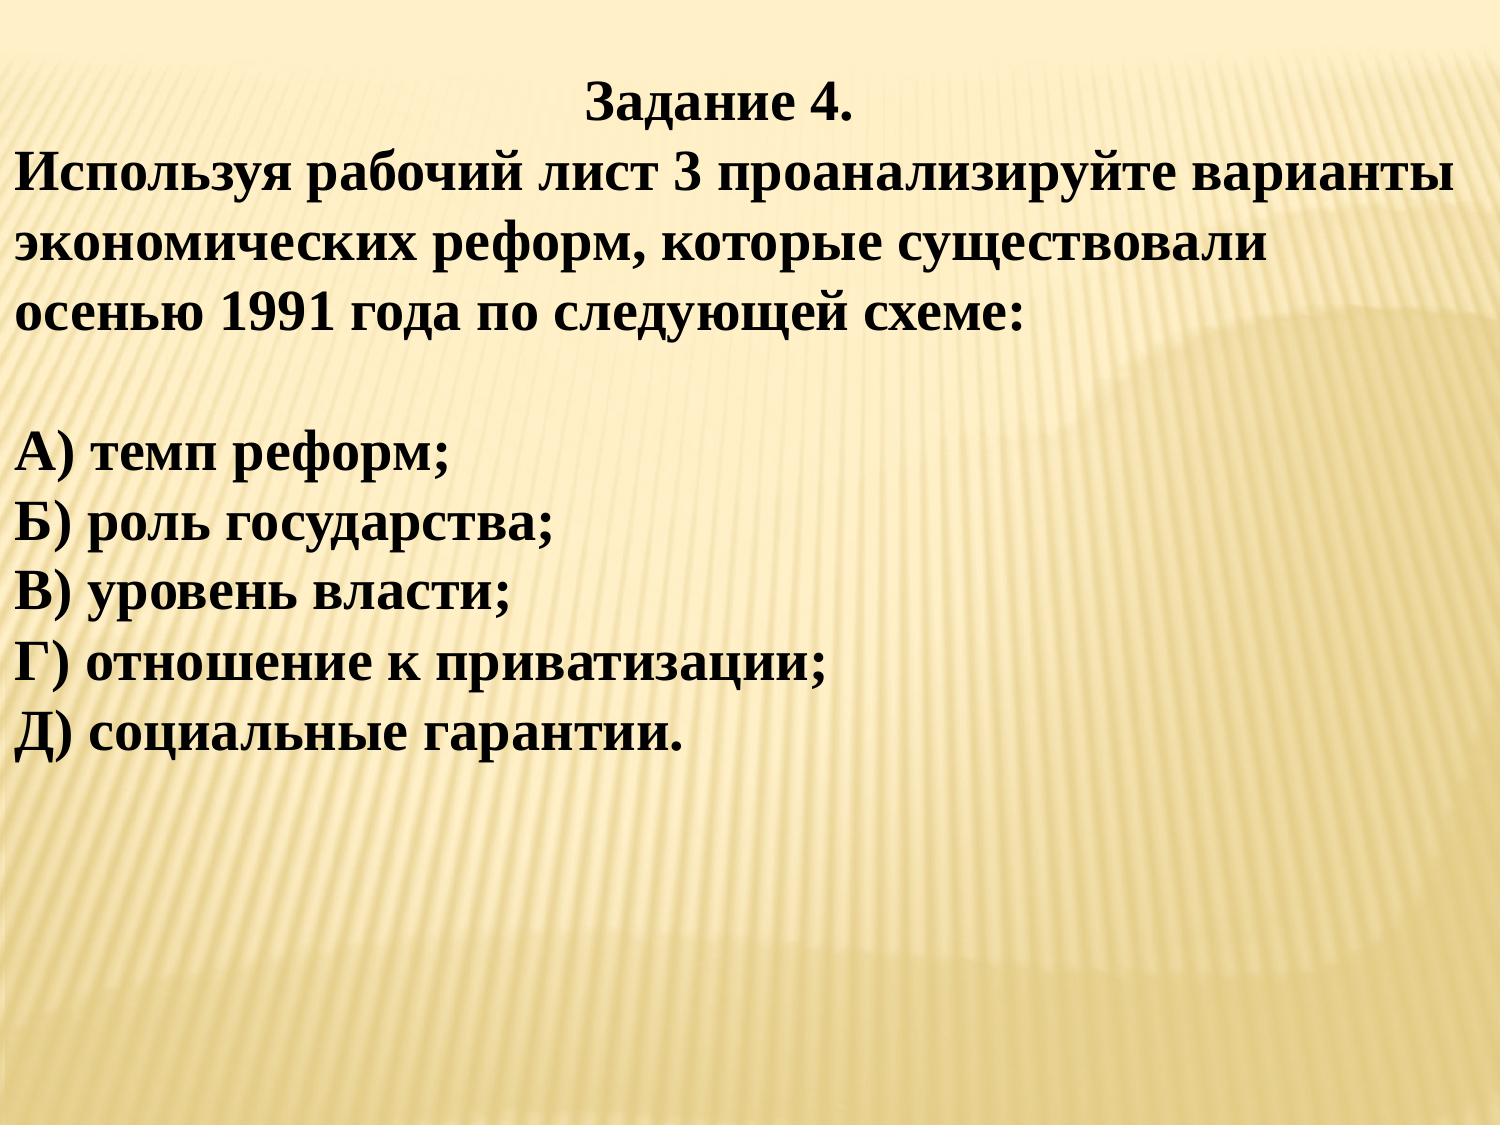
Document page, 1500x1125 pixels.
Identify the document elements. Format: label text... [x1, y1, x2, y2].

text_box Задание 4. Используя рабочий лист 3 проанализируйте варианты экономических реформ, которые существовали осенью 1991 года по следующей схеме: А) темп реформ; Б) роль государства; В) уровень власти; Г) отношение к приватизации; Д) социальные гарантии. [0, 54, 1483, 1049]
